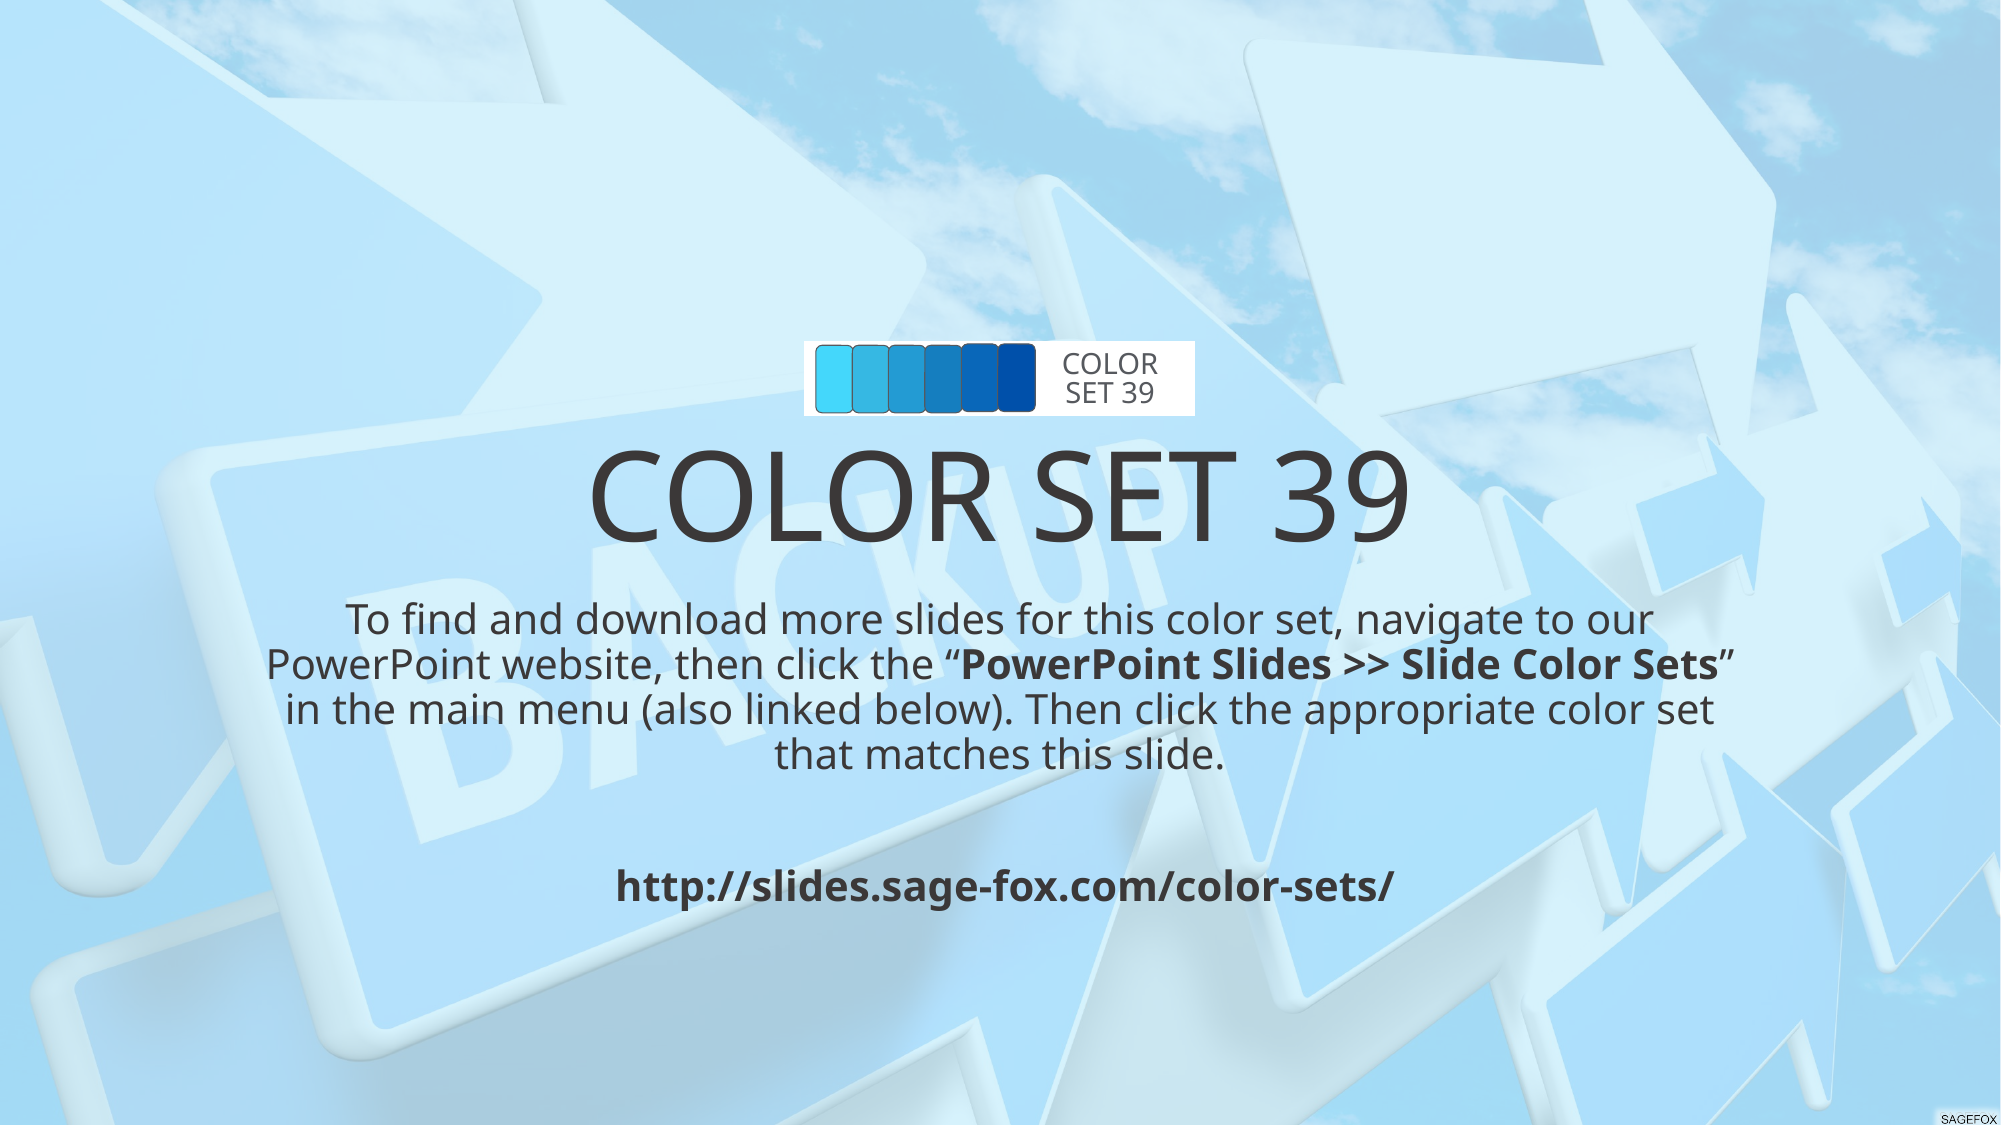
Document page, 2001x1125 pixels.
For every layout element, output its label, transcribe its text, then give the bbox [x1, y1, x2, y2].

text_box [804, 341, 1195, 418]
subtitle To find and download more slides for this color set, navigate to our PowerPoint website, then click the “PowerPoint Slides >> Slide Color Sets” in the main menu (also linked below). Then click the appropriate color set that matches this slide. http://slides.sage-fox.com/color-sets/ [249, 590, 1750, 863]
picture [1938, 1114, 1999, 1125]
title COLOR SET 39 [249, 184, 1750, 576]
